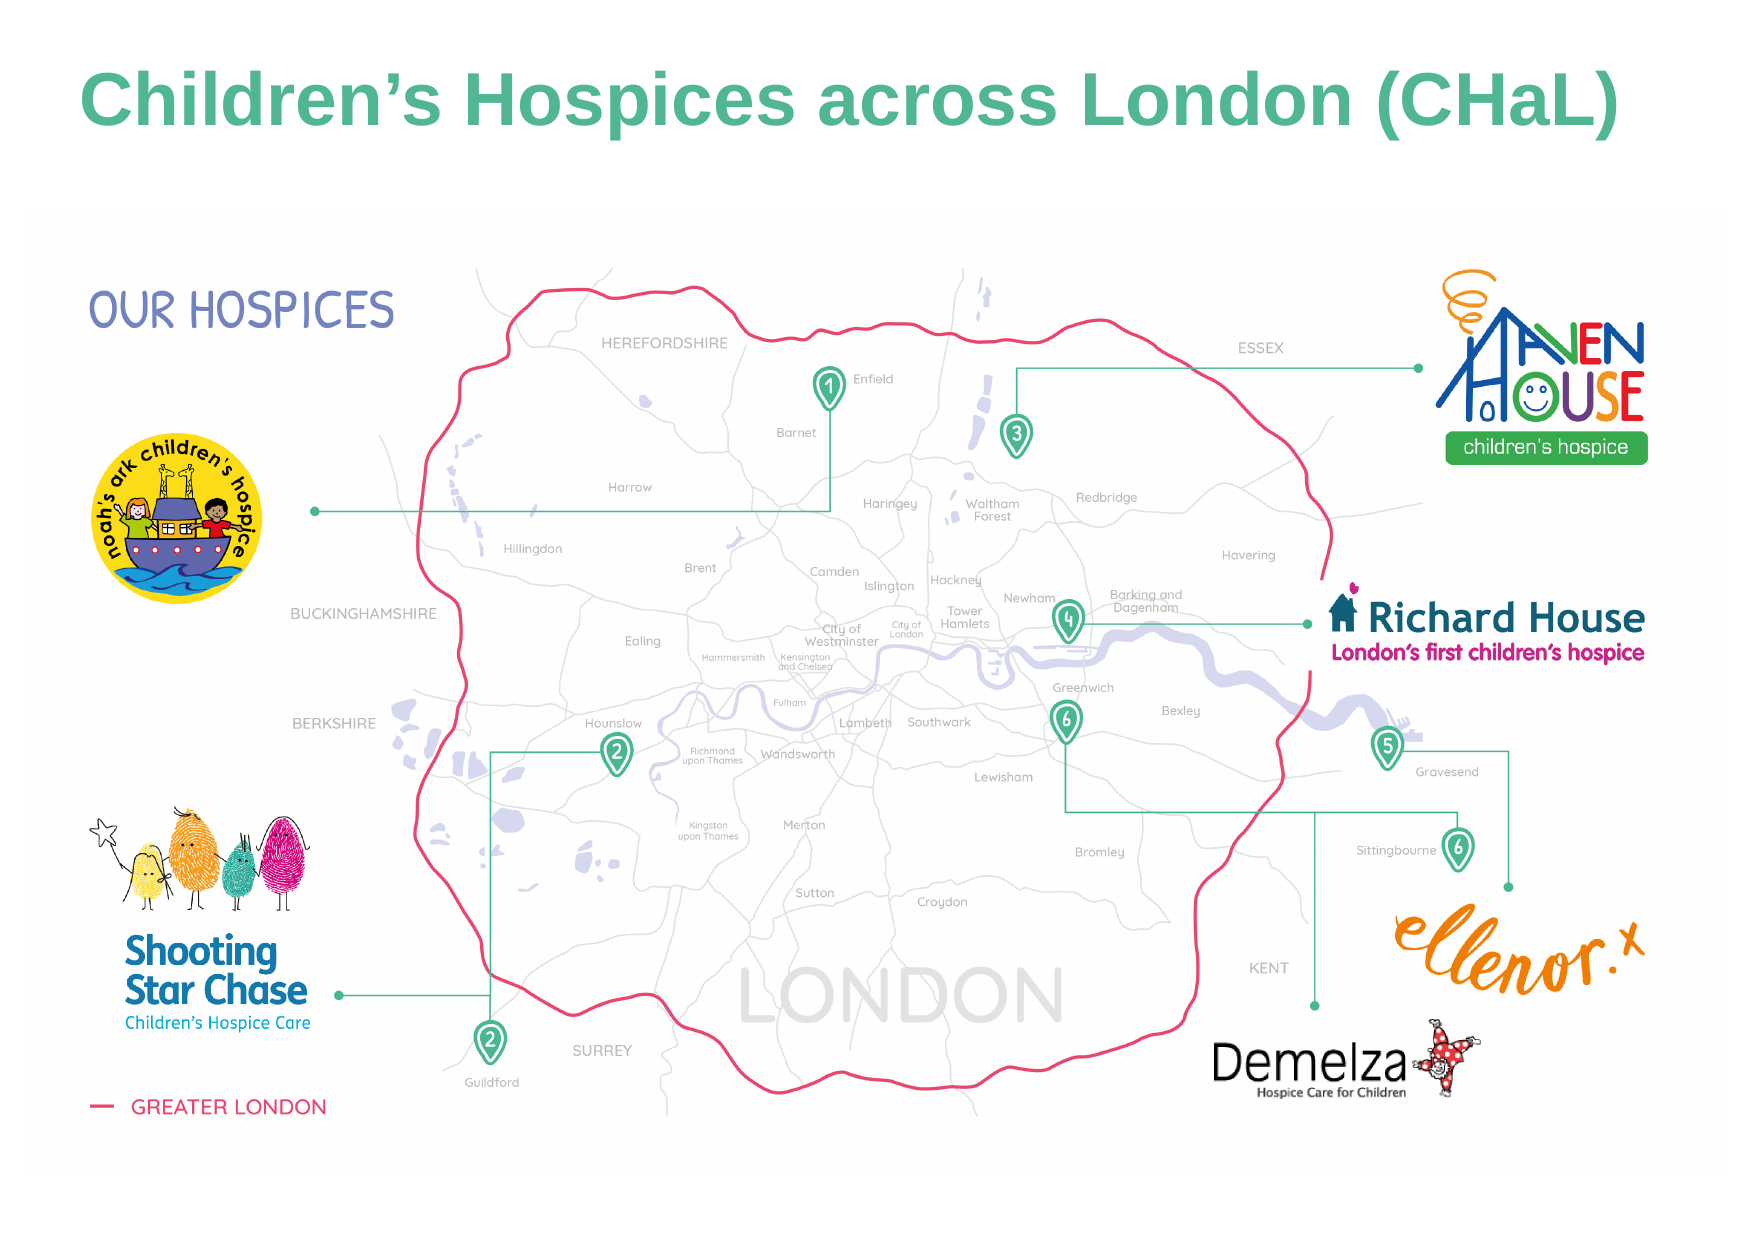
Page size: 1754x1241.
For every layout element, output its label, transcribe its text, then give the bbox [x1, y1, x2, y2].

picture [28, 211, 1726, 1173]
title Children’s Hospices across London (CHaL) [79, 53, 1675, 186]
